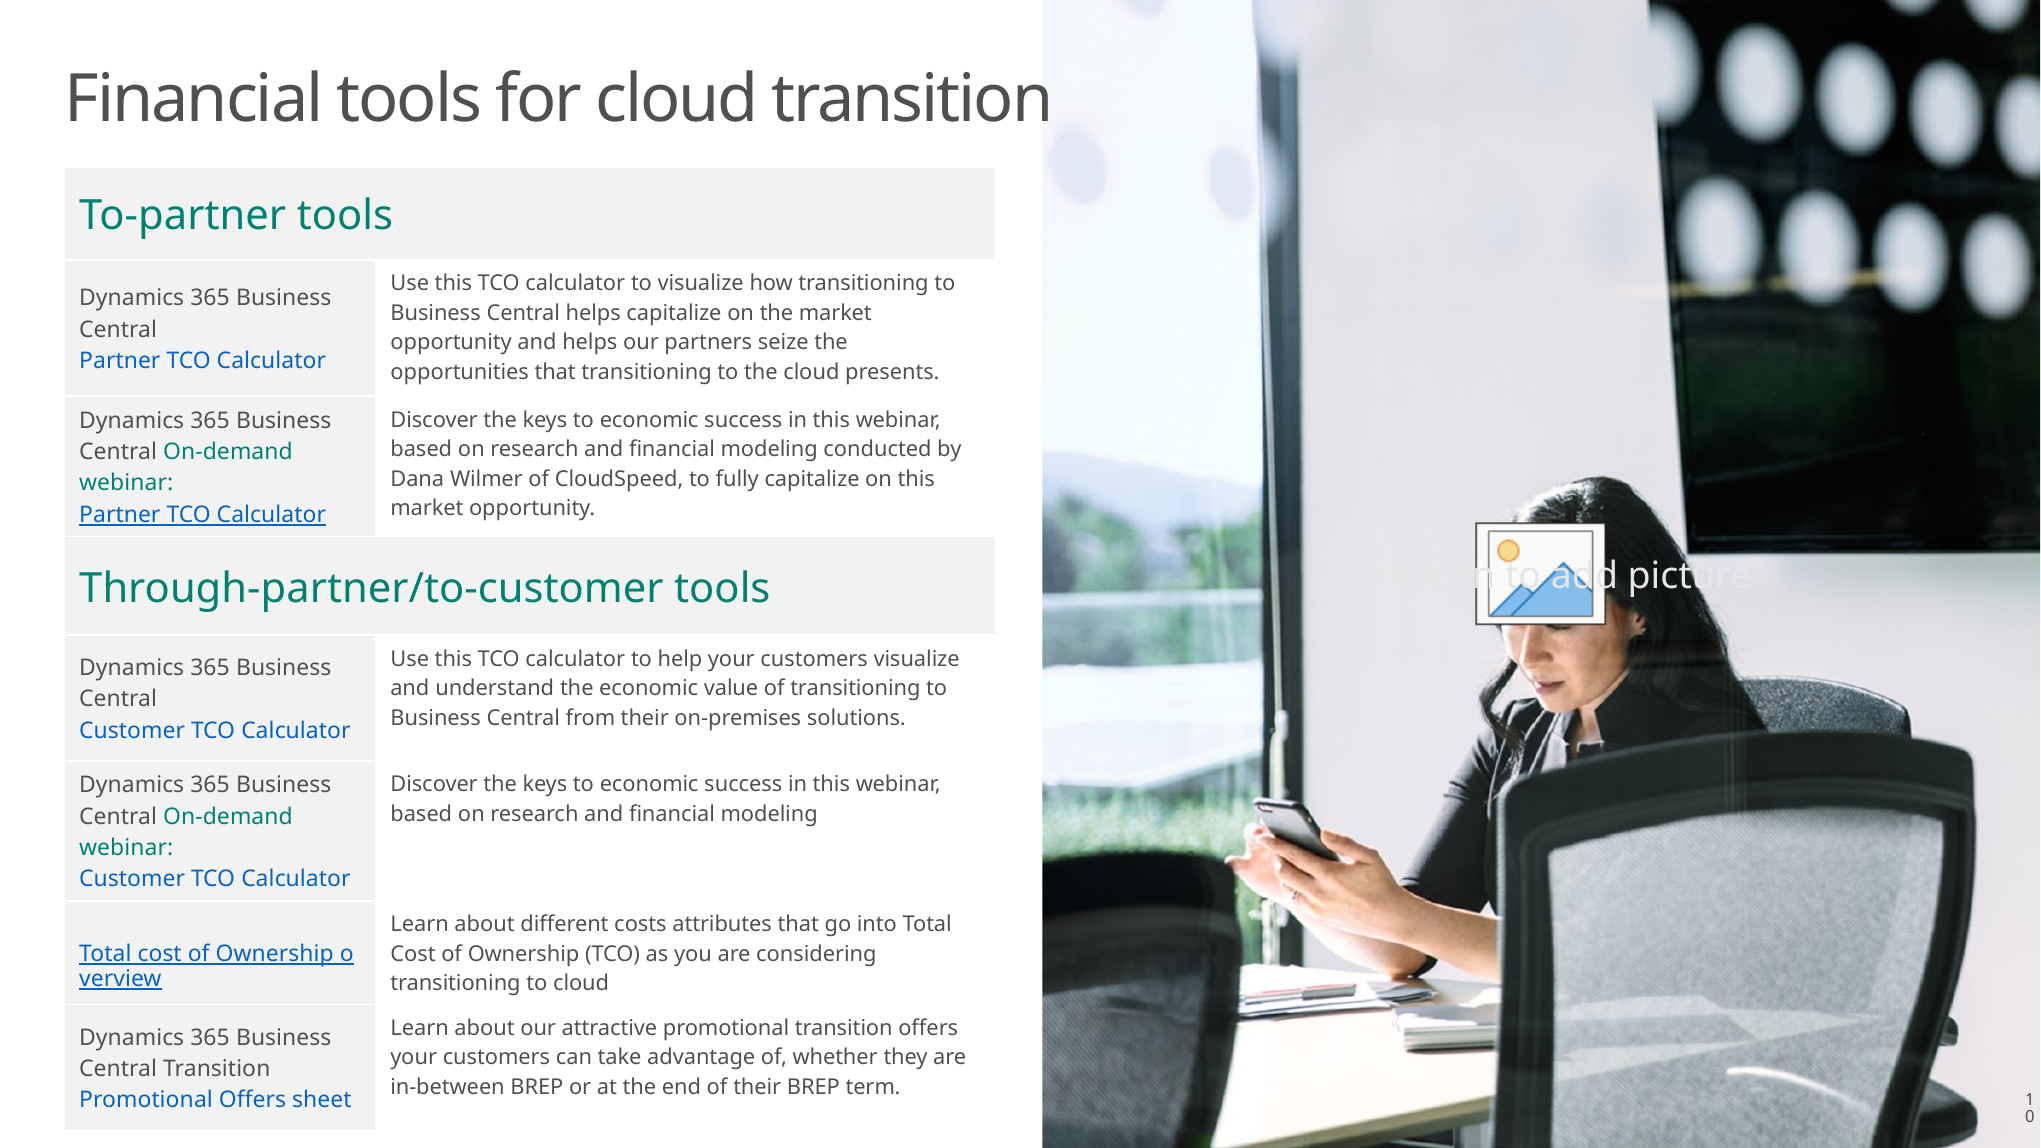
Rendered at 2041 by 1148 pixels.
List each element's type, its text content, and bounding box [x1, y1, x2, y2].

picture [1042, 0, 2041, 1148]
text_box Financial tools for cloud transition [64, 67, 1042, 135]
table_cell Use this TCO calculator to visualize how transitioning to Business Central helps capitalize on the market opportunity and helps our partners seize the opportunities that transitioning to the cloud presents. [376, 261, 995, 395]
table_cell Dynamics 365 Business Central On-demand webinar: Partner TCO Calculator [65, 397, 375, 536]
table_cell Dynamics 365 Business Central Customer TCO Calculator [65, 636, 375, 760]
table_cell Dynamics 365 Business Central On-demand webinar: Customer TCO Calculator [65, 762, 375, 900]
table_cell Through-partner/to-customer tools [65, 537, 995, 634]
table_cell Use this TCO calculator to help your customers visualize and understand the economic value of transitioning to Business Central from their on-premises solutions. [376, 636, 995, 760]
table_cell Total cost of Ownership overview [65, 902, 375, 1004]
table_cell Learn about different costs attributes that go into Total Cost of Ownership (TCO) as you are considering transitioning to cloud [376, 902, 995, 1004]
table_cell Learn about our attractive promotional transition offers your customers can take advantage of, whether they are in-between BREP or at the end of their BREP term. [376, 1005, 995, 1130]
table_cell Dynamics 365 Business Central Partner TCO Calculator [65, 261, 375, 395]
table_header To-partner tools [65, 168, 995, 259]
table_cell Discover the keys to economic success in this webinar, based on research and financial modeling conducted by Dana Wilmer of CloudSpeed, to fully capitalize on this market opportunity. [376, 397, 995, 536]
table_cell Dynamics 365 Business Central Transition Promotional Offers sheet [65, 1005, 375, 1130]
table_cell Discover the keys to economic success in this webinar, based on research and financial modeling [376, 762, 995, 900]
